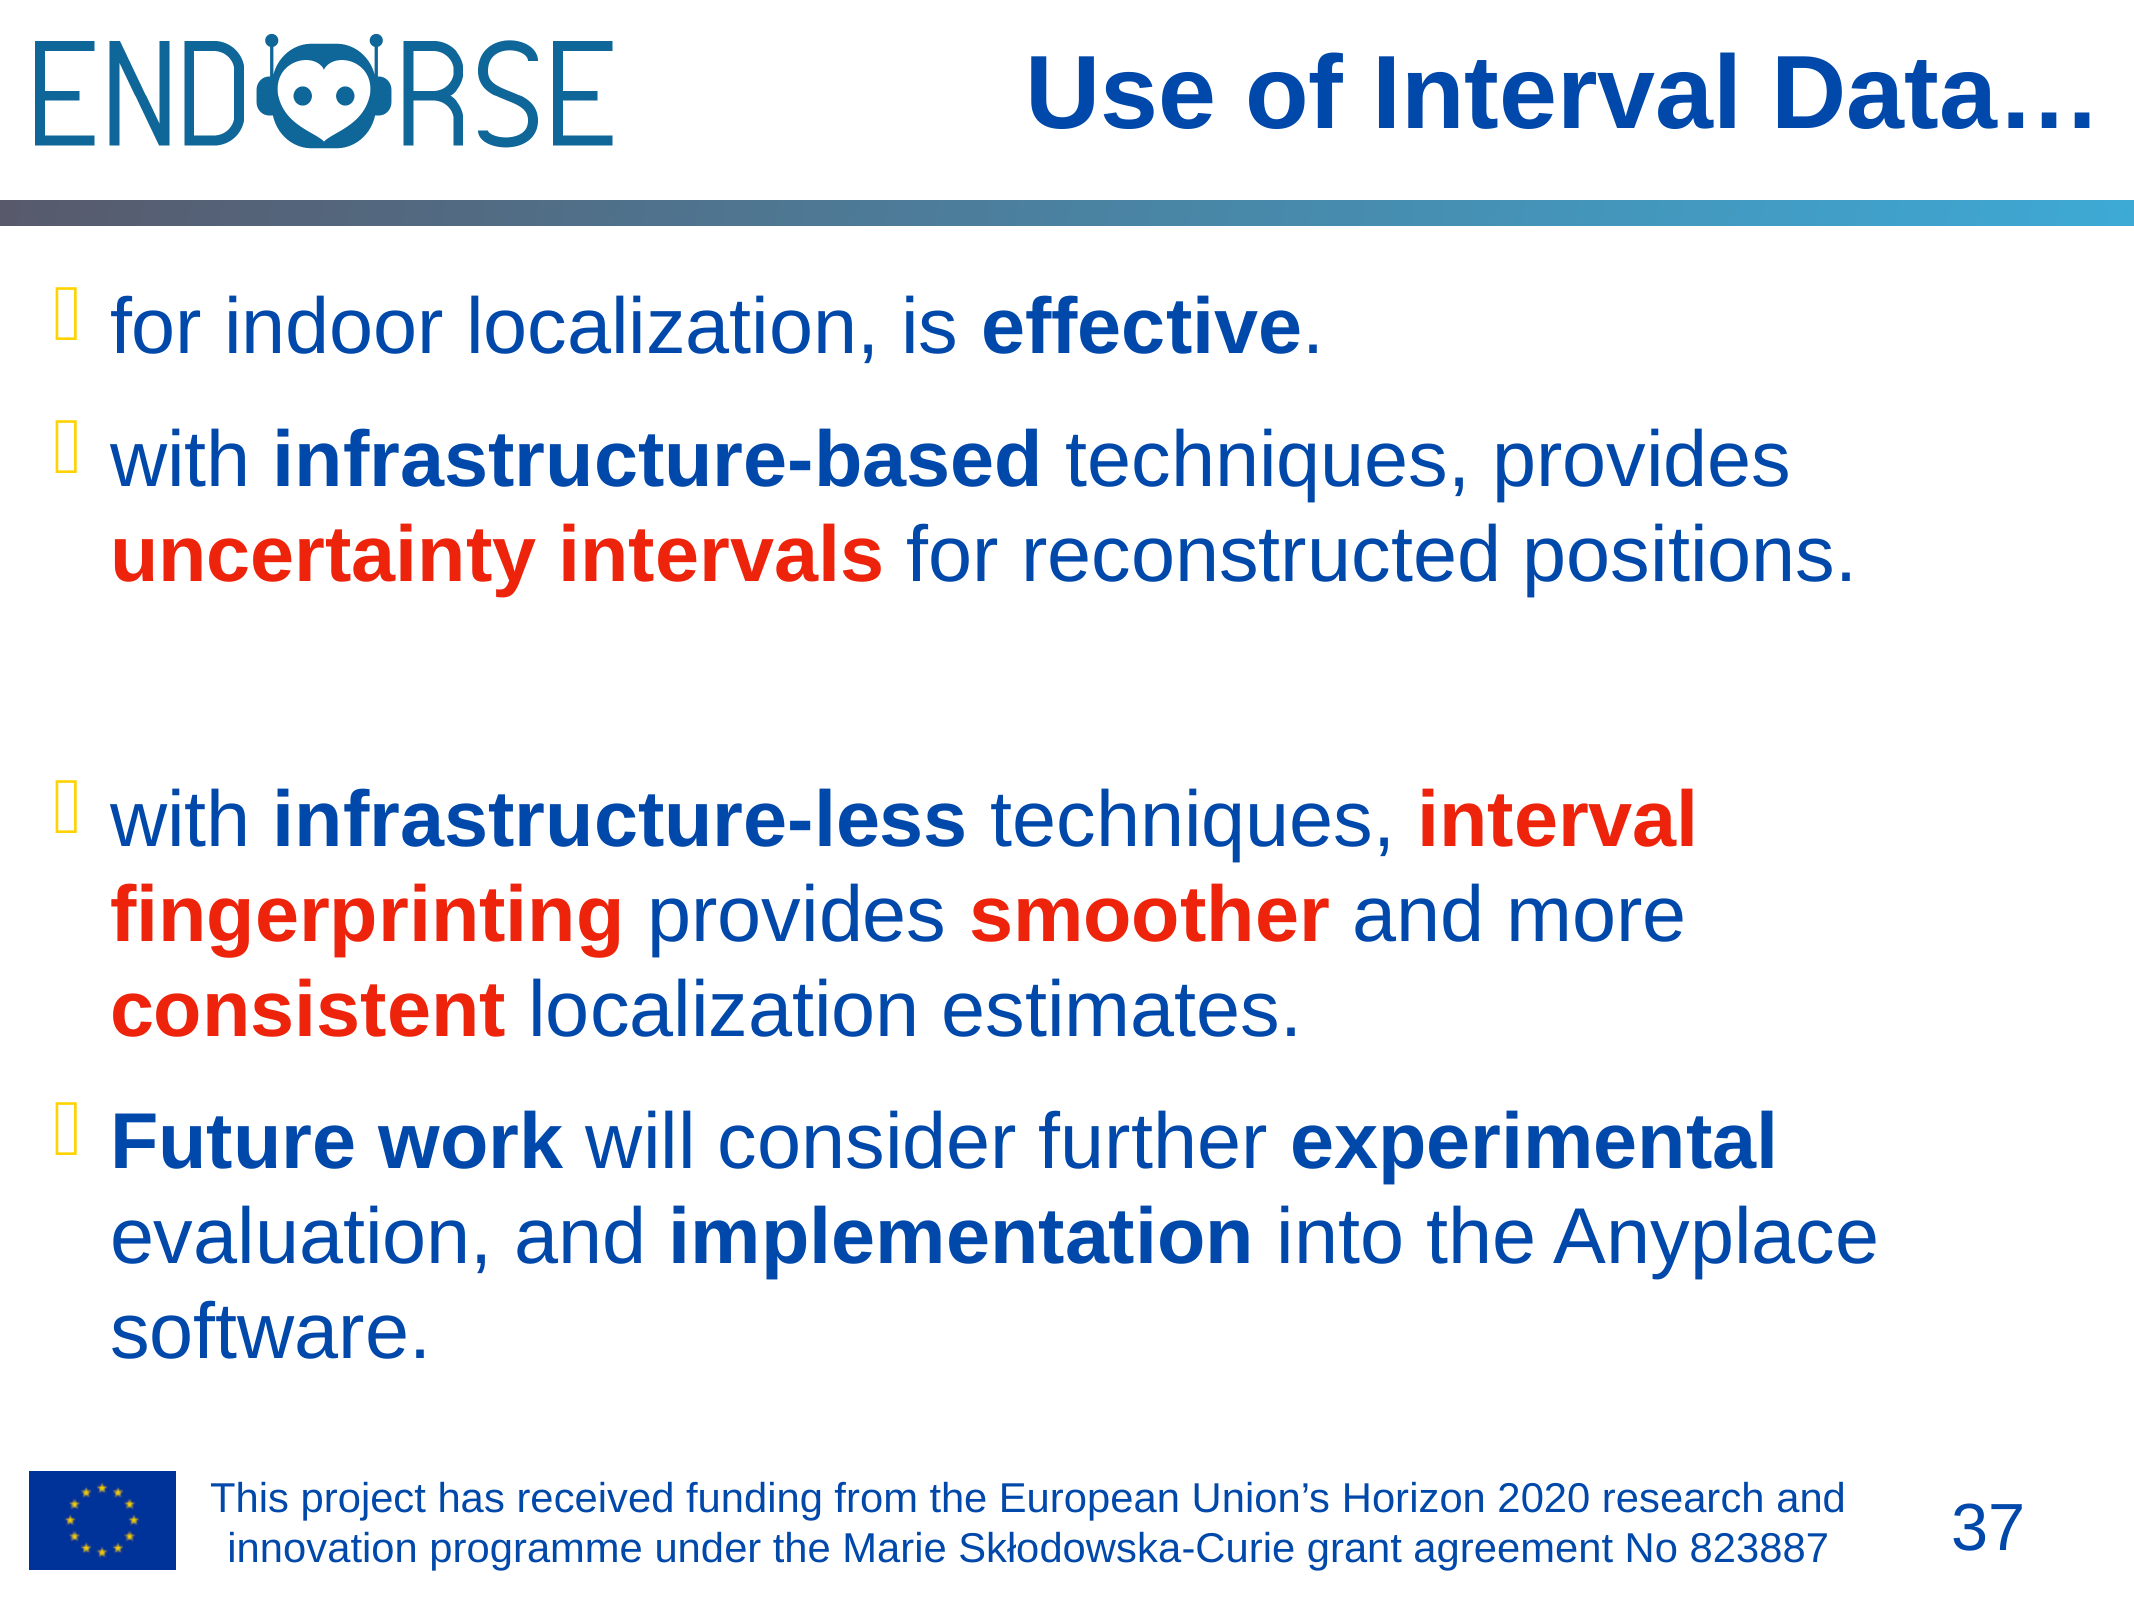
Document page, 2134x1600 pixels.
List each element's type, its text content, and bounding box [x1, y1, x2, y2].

picture [29, 1471, 176, 1570]
list for indoor localization, is effective. with infrastructure-based techniques, provides uncertainty intervals for reconstructed positions. with infrastructure-less techniques, interval fingerprinting provides smoother and more consistent localization estimates. Future work will consider further experimental evaluation, and implementation into the Anyplace software. [38, 265, 2053, 1395]
title Use of Interval Data… [671, 3, 2122, 212]
slide_number 37 [1941, 1474, 2036, 1567]
picture [20, 20, 623, 161]
